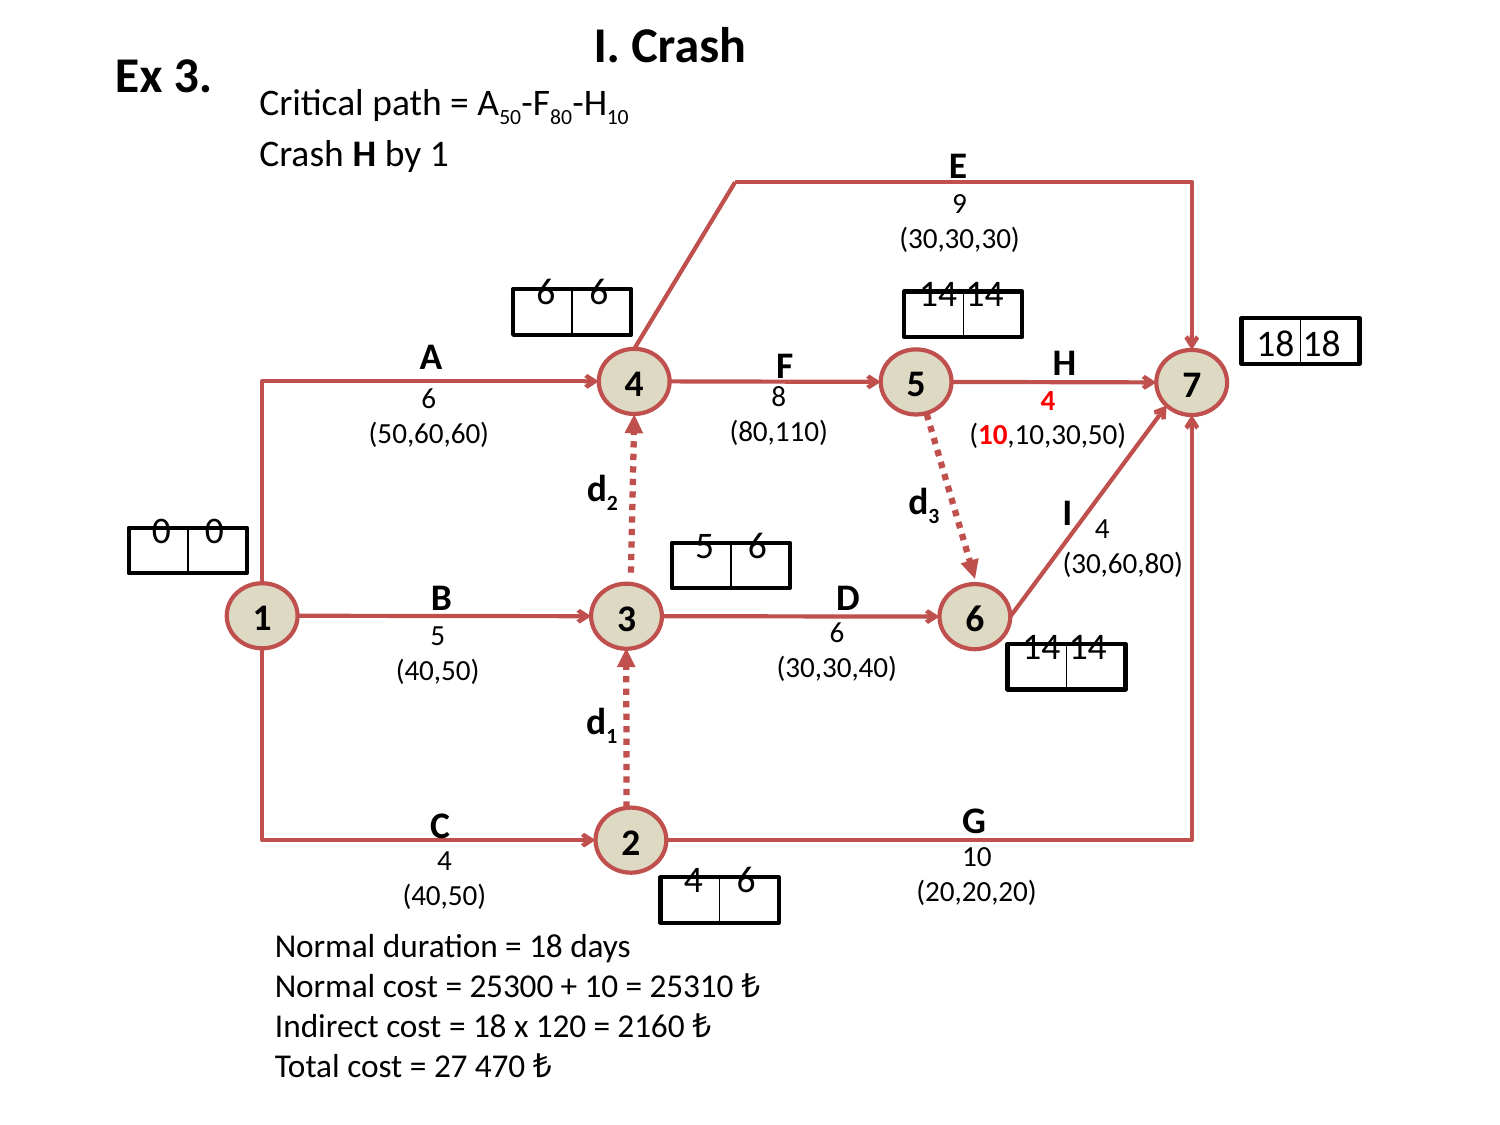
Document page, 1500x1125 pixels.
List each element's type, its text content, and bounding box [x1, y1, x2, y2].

text_box Critical path = A50-F80-H10 Crash H by 1 [244, 70, 1204, 132]
text_box Ex 3. [100, 34, 544, 110]
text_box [128, 133, 1360, 924]
text_box Normal duration = 18 days Normal cost = 25300 + 10 = 25310 ₺ Indirect cost = 18 x 120 = 2160 ₺ Total cost = 27 470 ₺ [259, 930, 1013, 1125]
text_box I. Crash [578, 5, 1023, 80]
